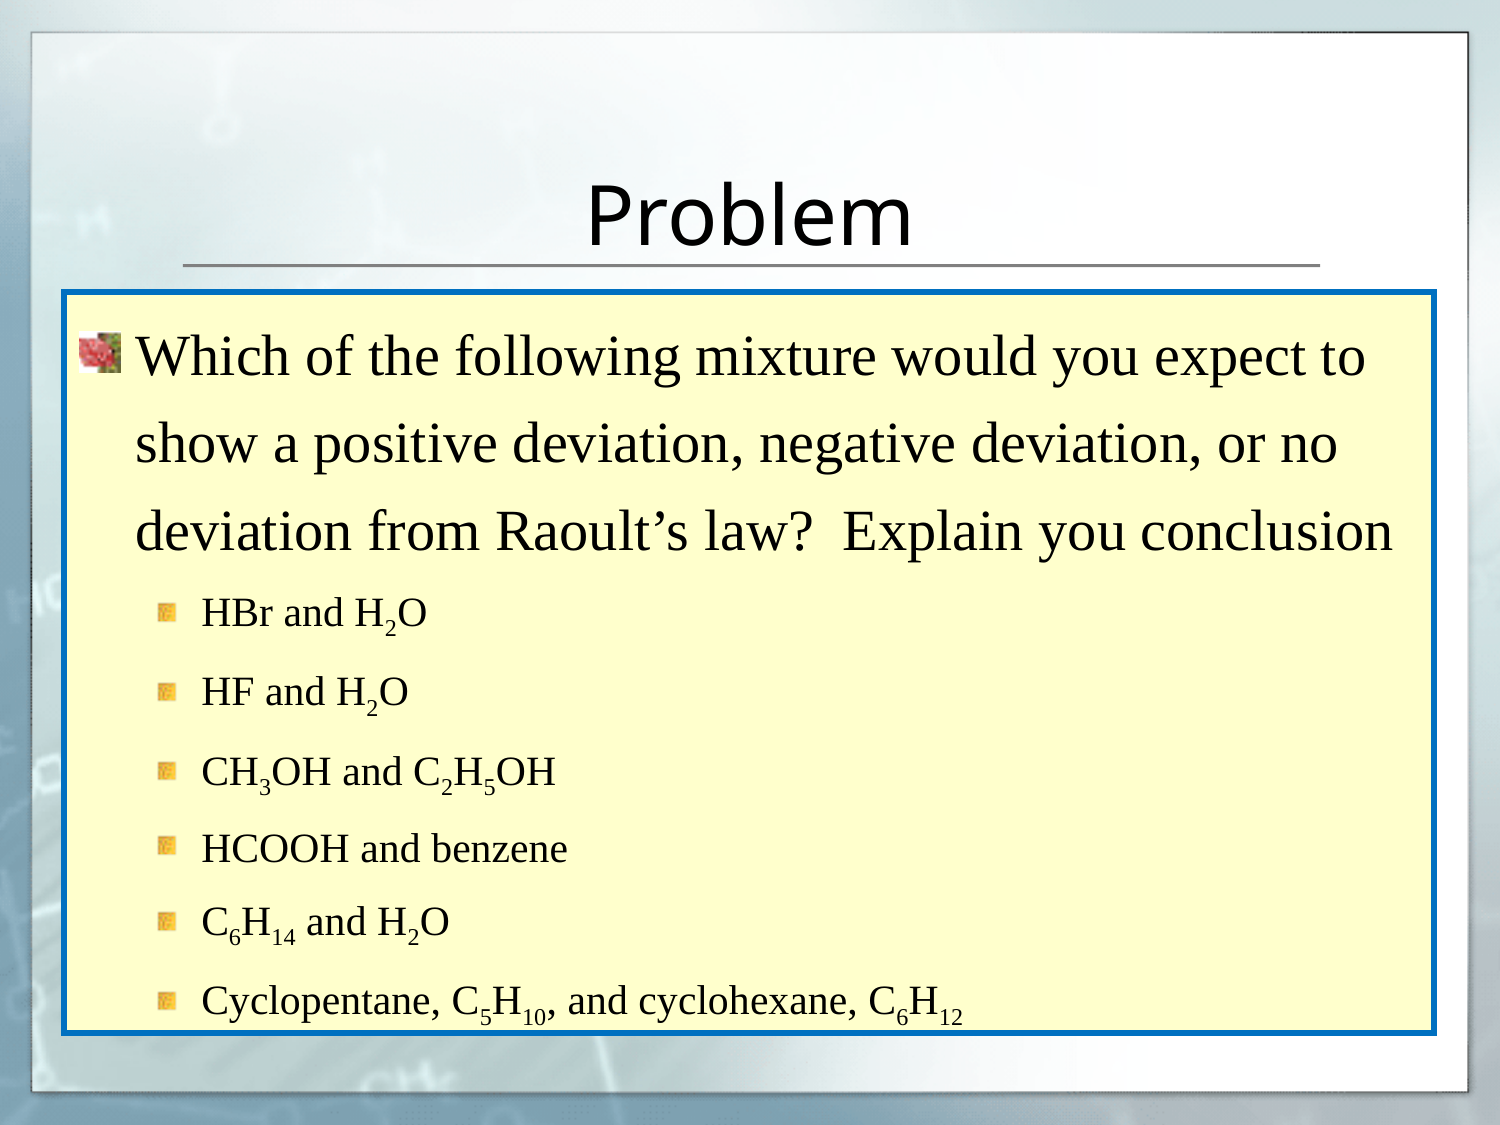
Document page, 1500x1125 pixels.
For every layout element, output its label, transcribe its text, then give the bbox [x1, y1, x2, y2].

list Which of the following mixture would you expect to show a positive deviation, negative deviation, or no deviation from Raoult’s law? Explain you conclusion HBr and H2O HF and H2O CH3OH and C2H5OH HCOOH and benzene C6H14 and H2O Cyclopentane, C5H10, and cyclohexane, C6H12 [64, 291, 1435, 1034]
picture [0, 288, 1500, 1125]
picture [0, 0, 1500, 137]
title Problem [0, 137, 1500, 288]
